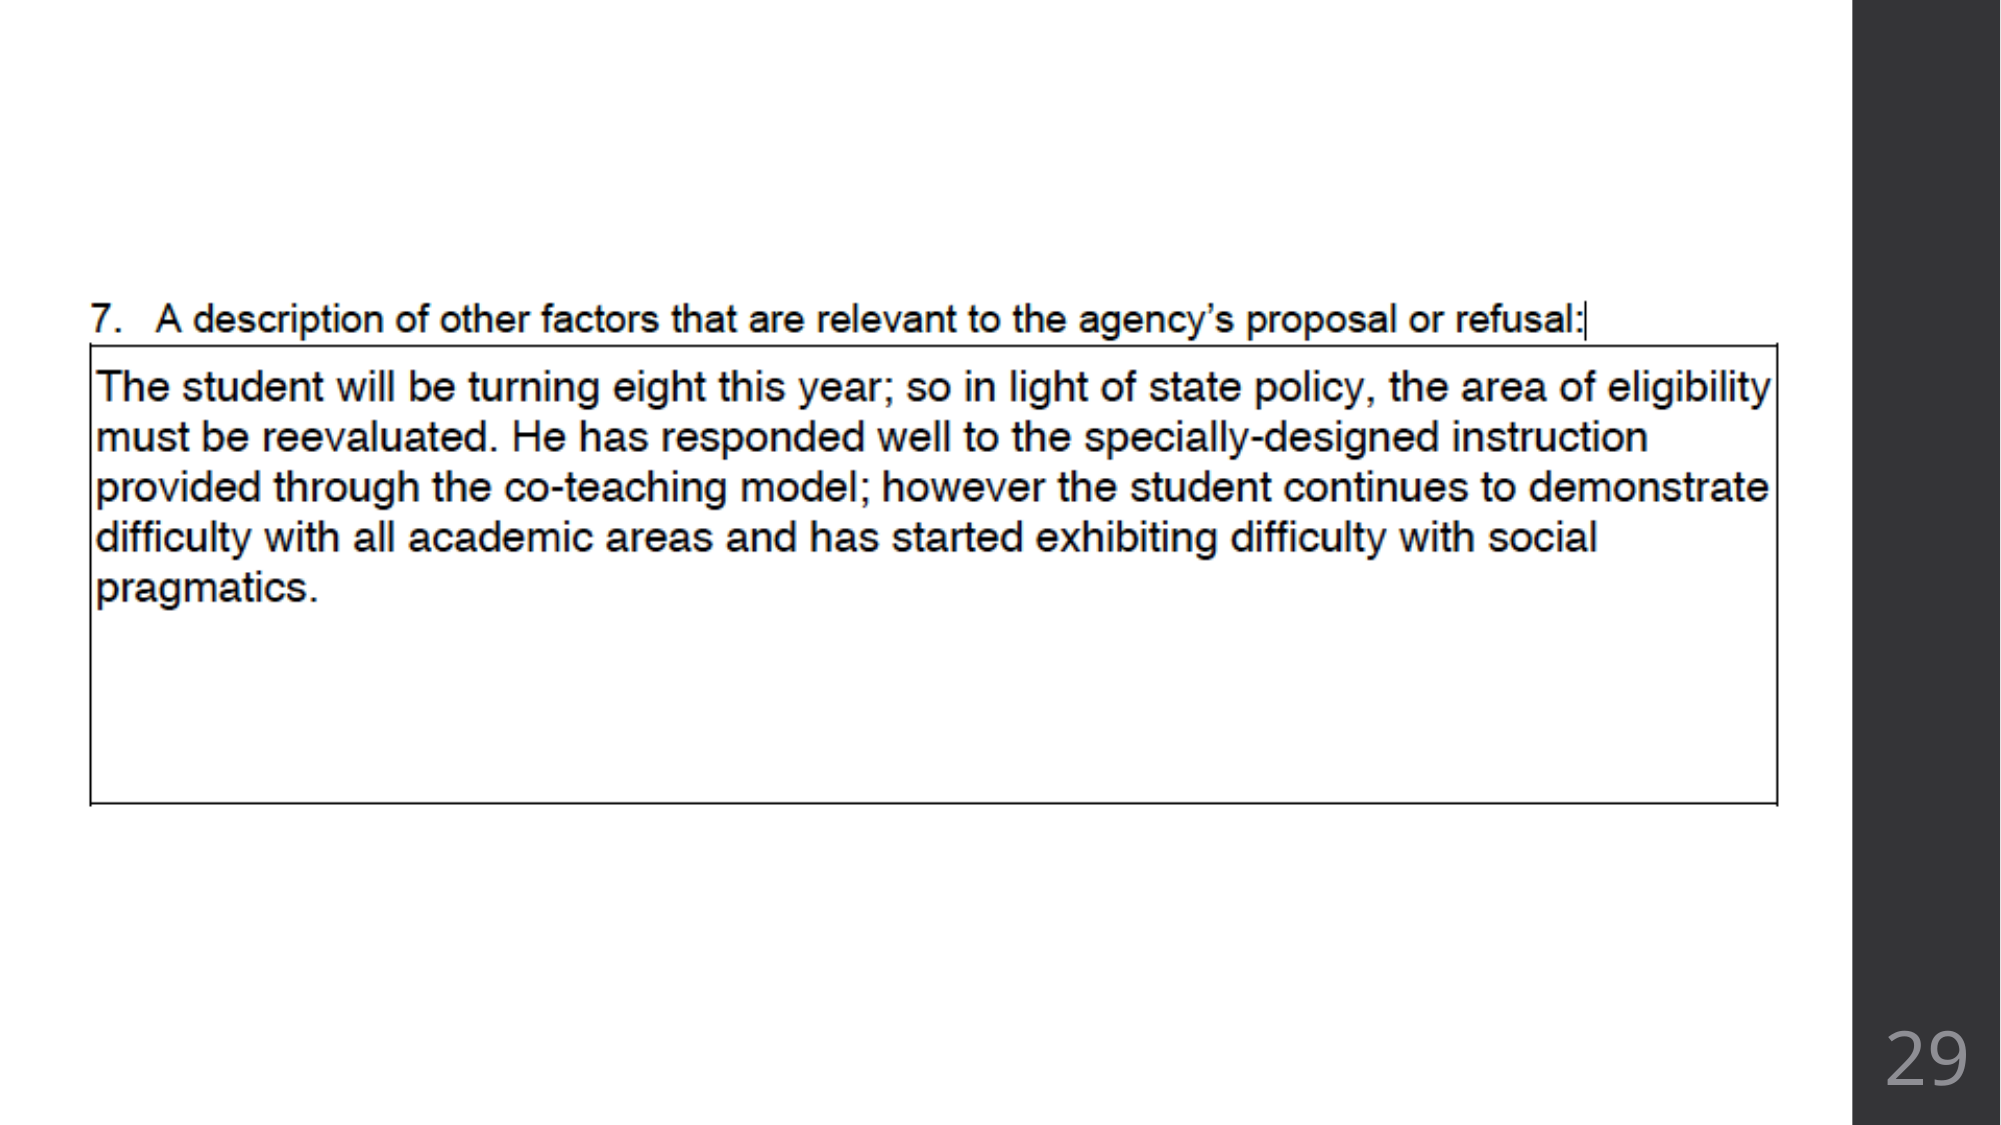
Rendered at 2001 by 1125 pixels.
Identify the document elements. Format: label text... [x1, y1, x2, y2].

picture [65, 289, 1806, 830]
slide_number 29 [1852, 1012, 2000, 1110]
